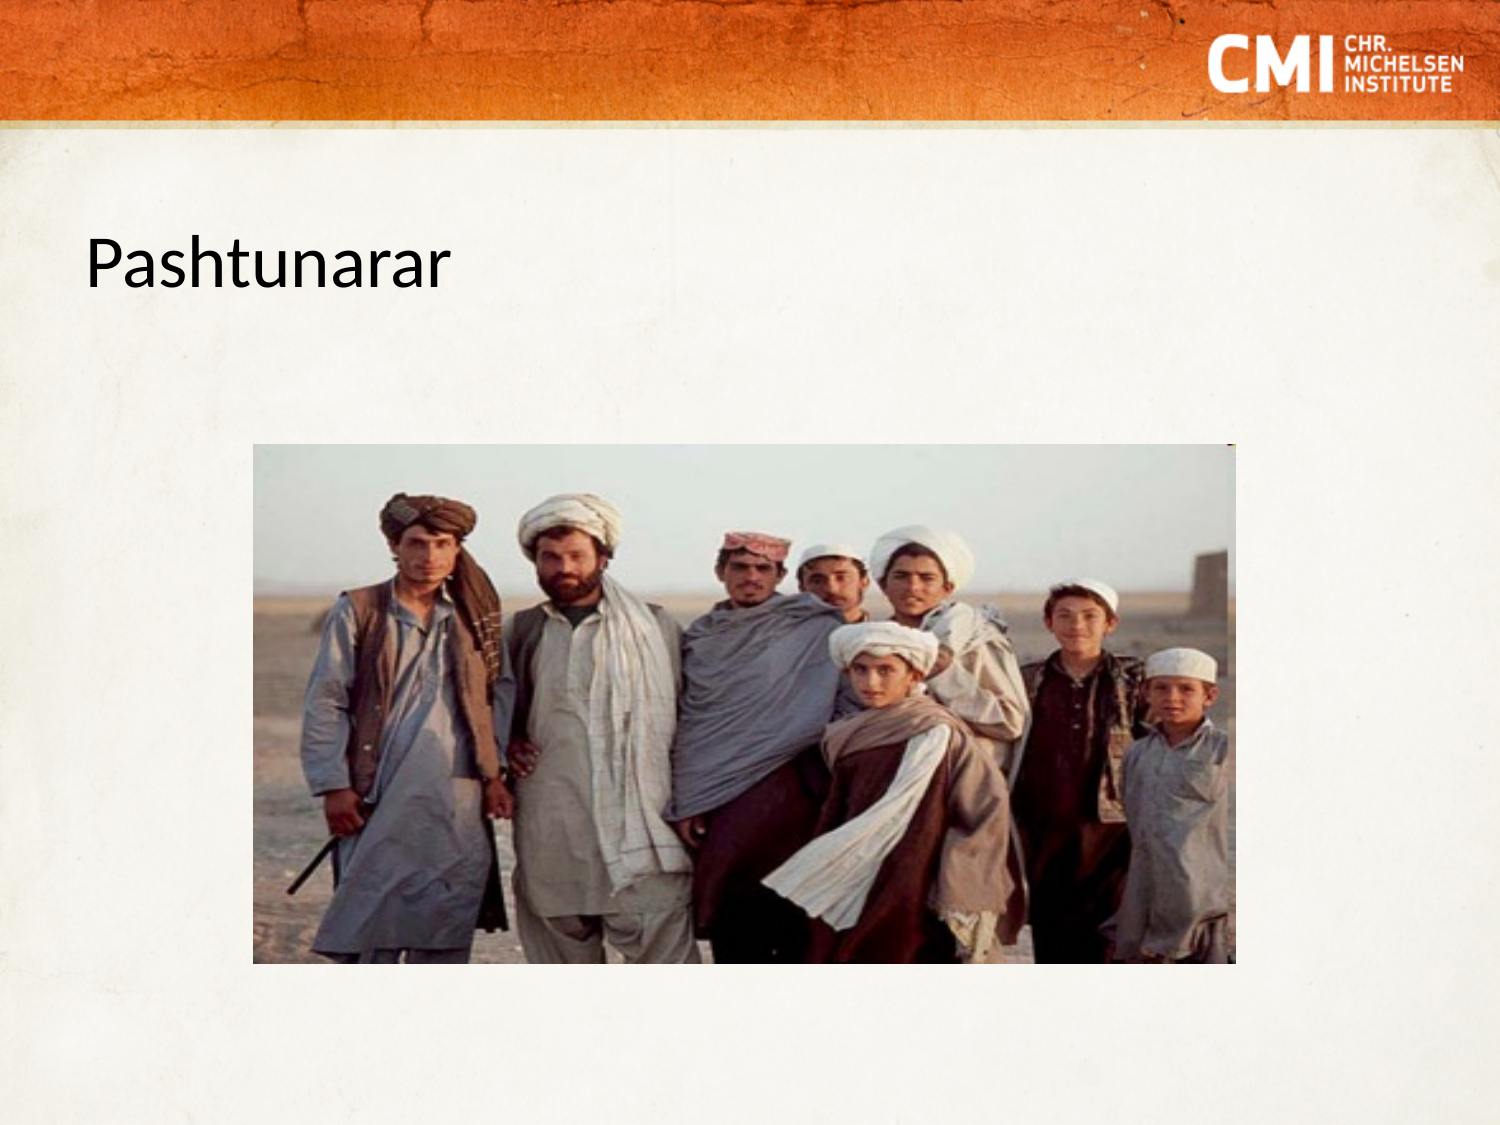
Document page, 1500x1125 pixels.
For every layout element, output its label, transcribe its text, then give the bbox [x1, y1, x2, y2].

picture [0, 0, 1500, 1125]
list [253, 444, 1236, 965]
title Pashtunarar [70, 163, 1421, 352]
